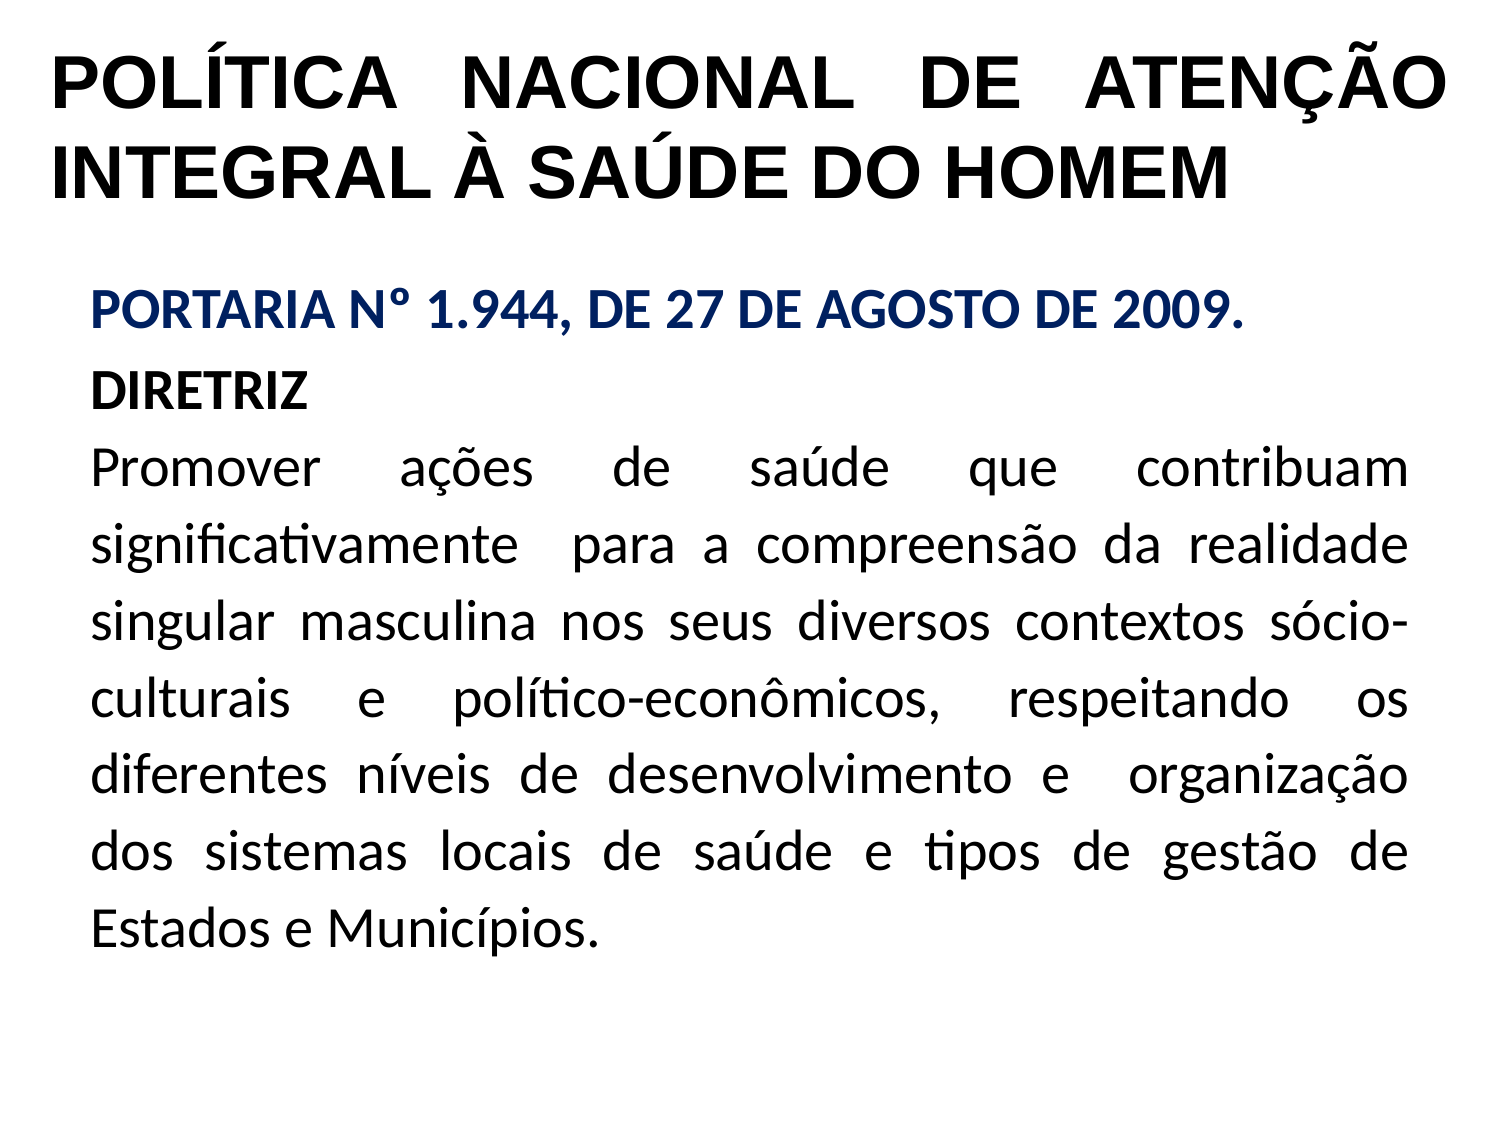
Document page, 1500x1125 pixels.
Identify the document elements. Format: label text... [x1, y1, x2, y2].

list PORTARIA Nº 1.944, DE 27 DE AGOSTO DE 2009. DIRETRIZ Promover ações de saúde que contribuam significativamente para a compreensão da realidade singular masculina nos seus diversos contextos sócio-culturais e político-econômicos, respeitando os diferentes níveis de desenvolvimento e organização dos sistemas locais de saúde e tipos de gestão de Estados e Municípios. [75, 262, 1425, 1005]
title POLÍTICA NACIONAL DE ATENÇÃO INTEGRAL À SAÚDE DO HOMEM [35, 1, 1465, 247]
